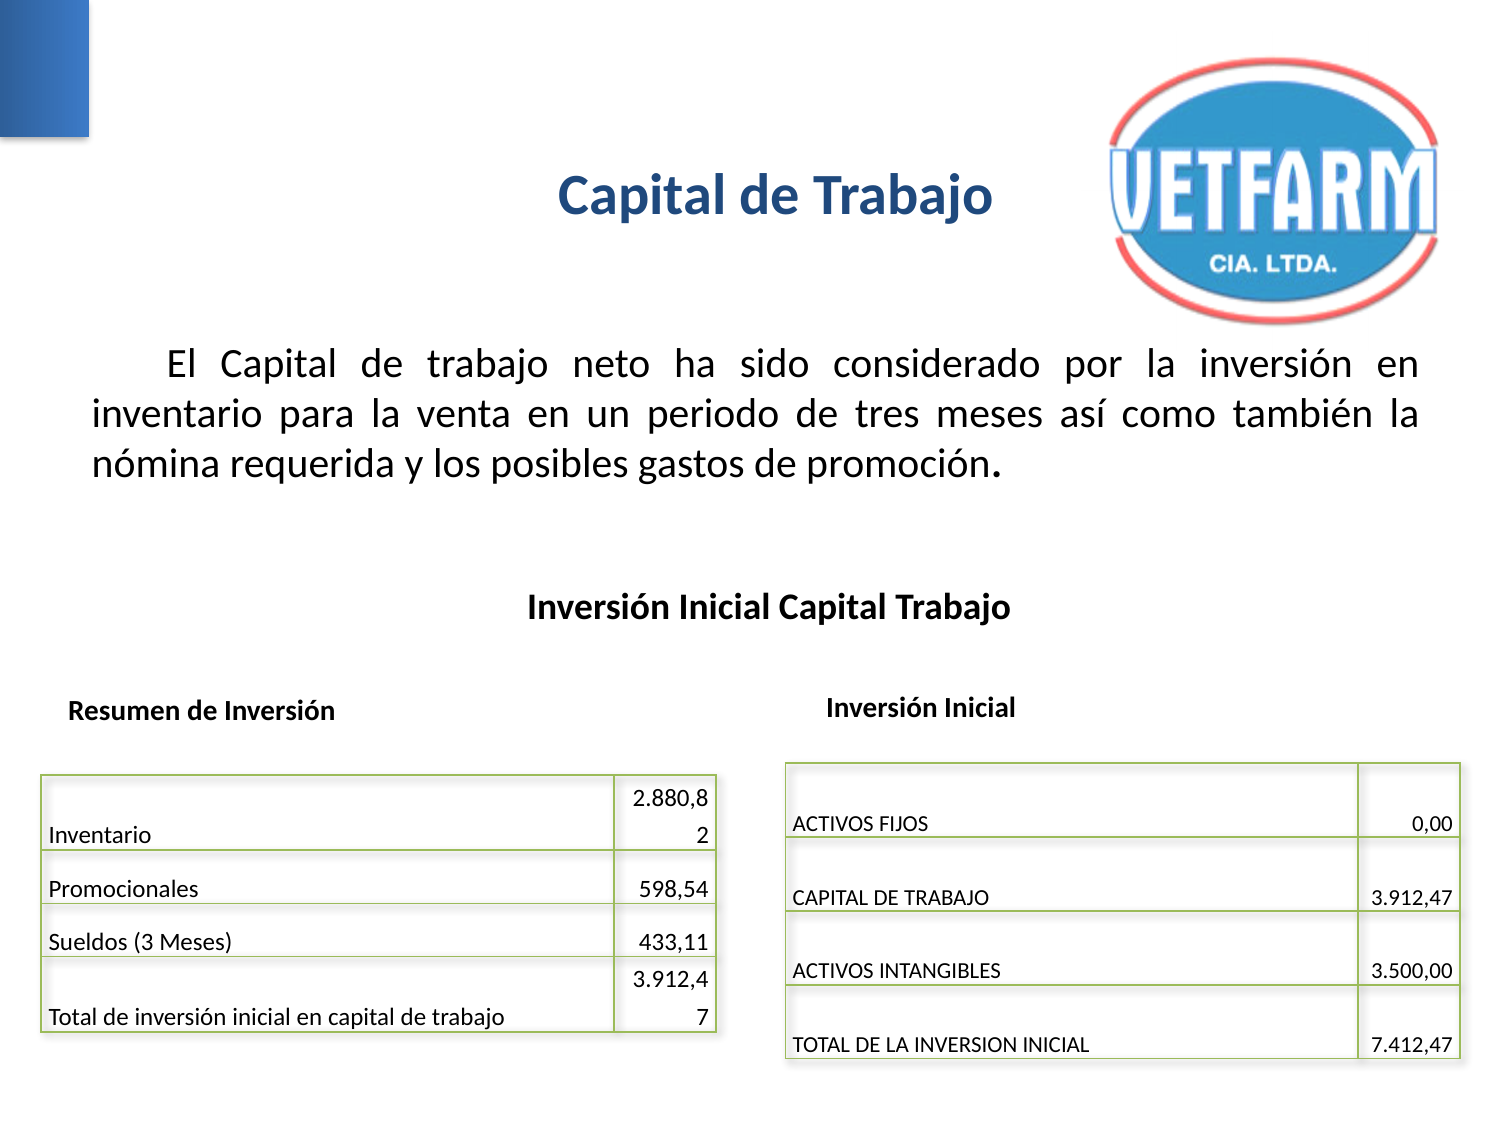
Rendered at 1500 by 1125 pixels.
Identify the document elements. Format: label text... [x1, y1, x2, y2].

table_cell CAPITAL DE TRABAJO [786, 838, 1357, 910]
text_box Inversión Inicial Capital Trabajo [503, 574, 1027, 634]
table_cell 598,54 [615, 851, 715, 903]
text_box Capital de Trabajo [543, 149, 1009, 234]
table_header 2.880,82 [615, 776, 715, 849]
table_cell 433,11 [615, 904, 715, 956]
text_box Resumen de Inversión [53, 666, 603, 733]
text_box Inversión Inicial [804, 680, 1032, 731]
table_cell 3.912,47 [1359, 838, 1459, 910]
table_cell TOTAL DE LA INVERSION INICIAL [786, 986, 1357, 1058]
table_cell Sueldos (3 Meses) [42, 904, 613, 956]
text_box [0, 0, 89, 138]
table_cell 3.500,00 [1359, 912, 1459, 984]
picture [1080, 30, 1465, 352]
table_cell Promocionales [42, 851, 613, 903]
table_header 0,00 [1359, 764, 1459, 836]
table_header Inventario [42, 776, 613, 849]
table_cell ACTIVOS INTANGIBLES [786, 912, 1357, 984]
table_cell Total de inversión inicial en capital de trabajo [42, 957, 613, 1031]
text_box El Capital de trabajo neto ha sido considerado por la inversión en inventario para la venta en un periodo de tres meses así como también la nómina requerida y los posibles gastos de promoción. [76, 278, 1436, 594]
table_cell 3.912,47 [615, 957, 715, 1031]
table_header ACTIVOS FIJOS [786, 764, 1357, 836]
table_cell 7.412,47 [1359, 986, 1459, 1058]
